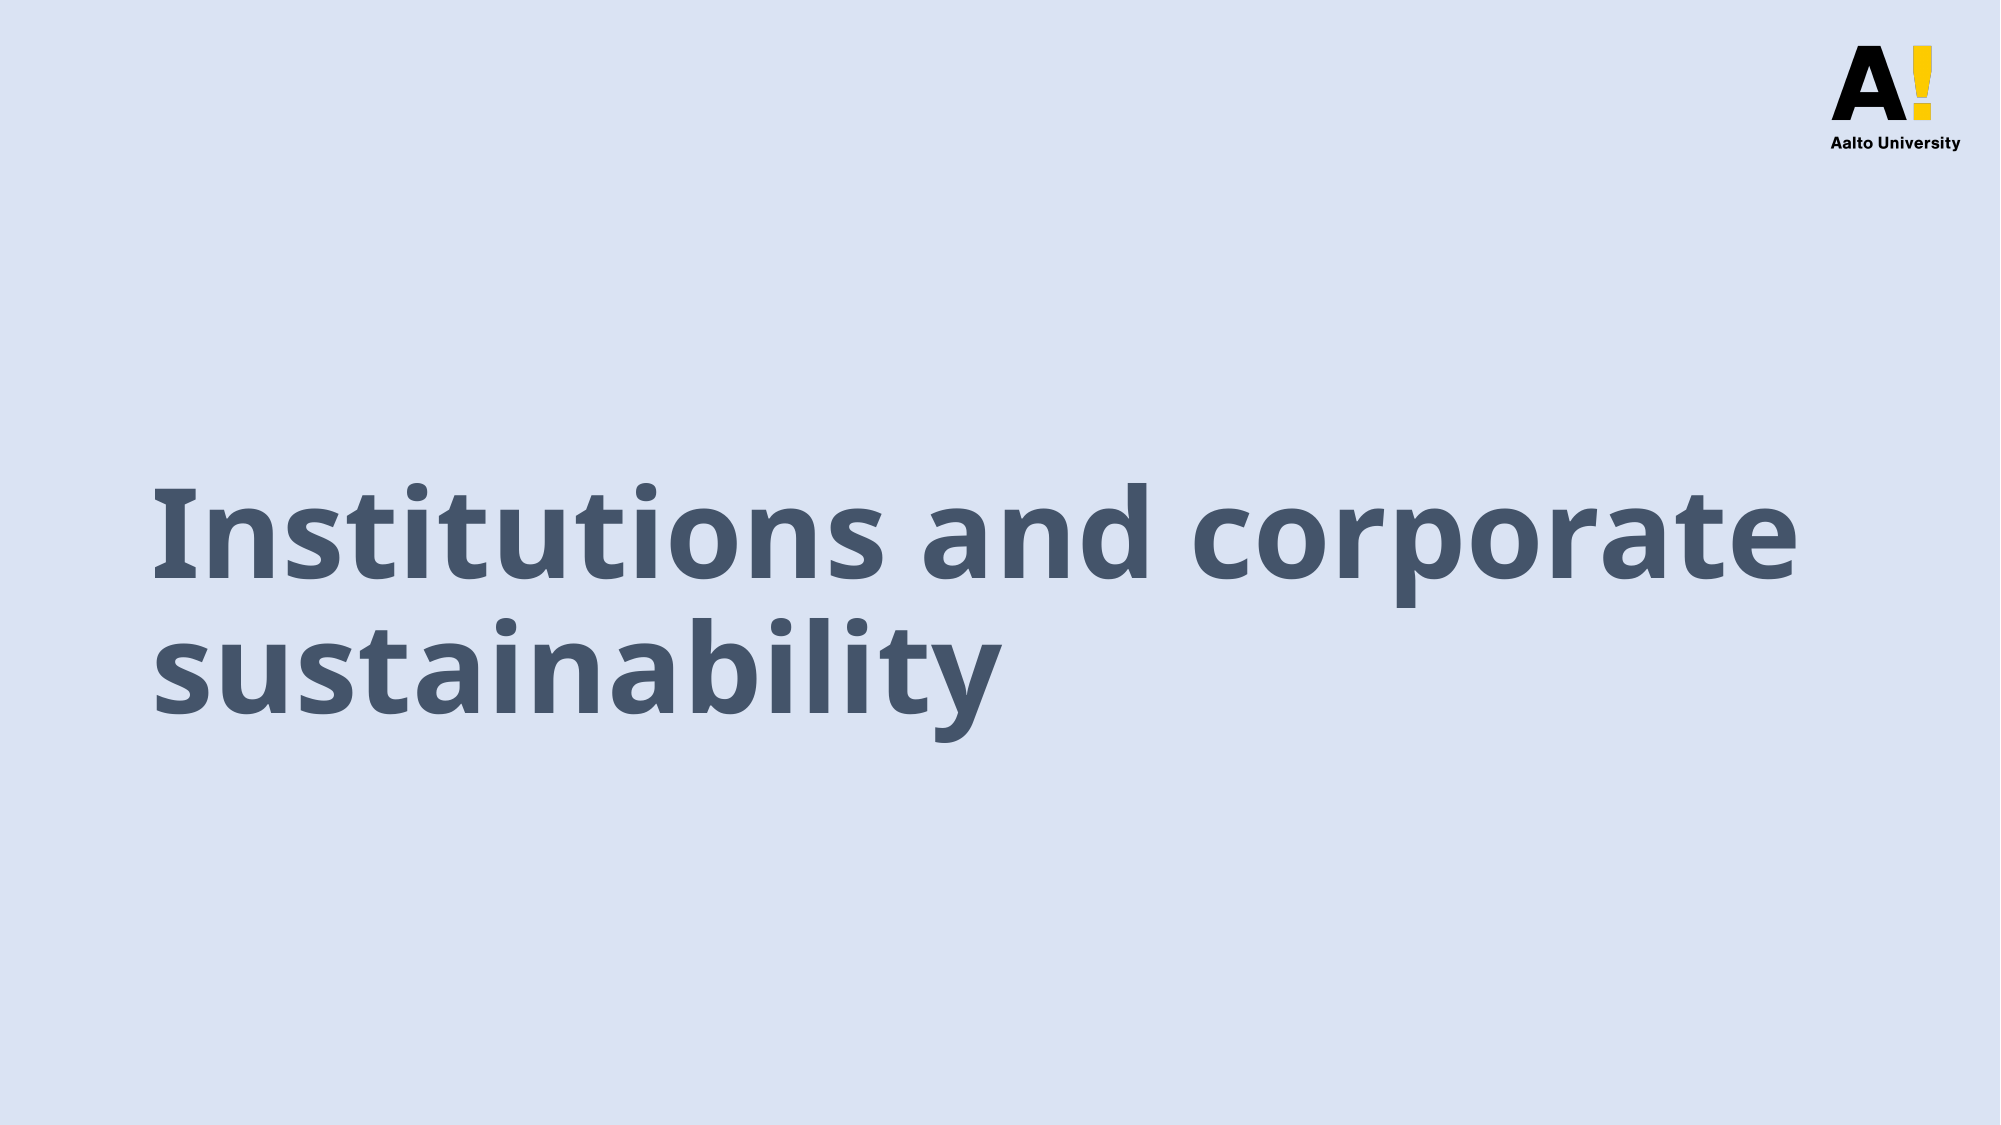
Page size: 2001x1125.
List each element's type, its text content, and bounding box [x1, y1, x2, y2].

picture [1825, 40, 1966, 158]
title Institutions and corporate sustainability [136, 280, 1862, 749]
